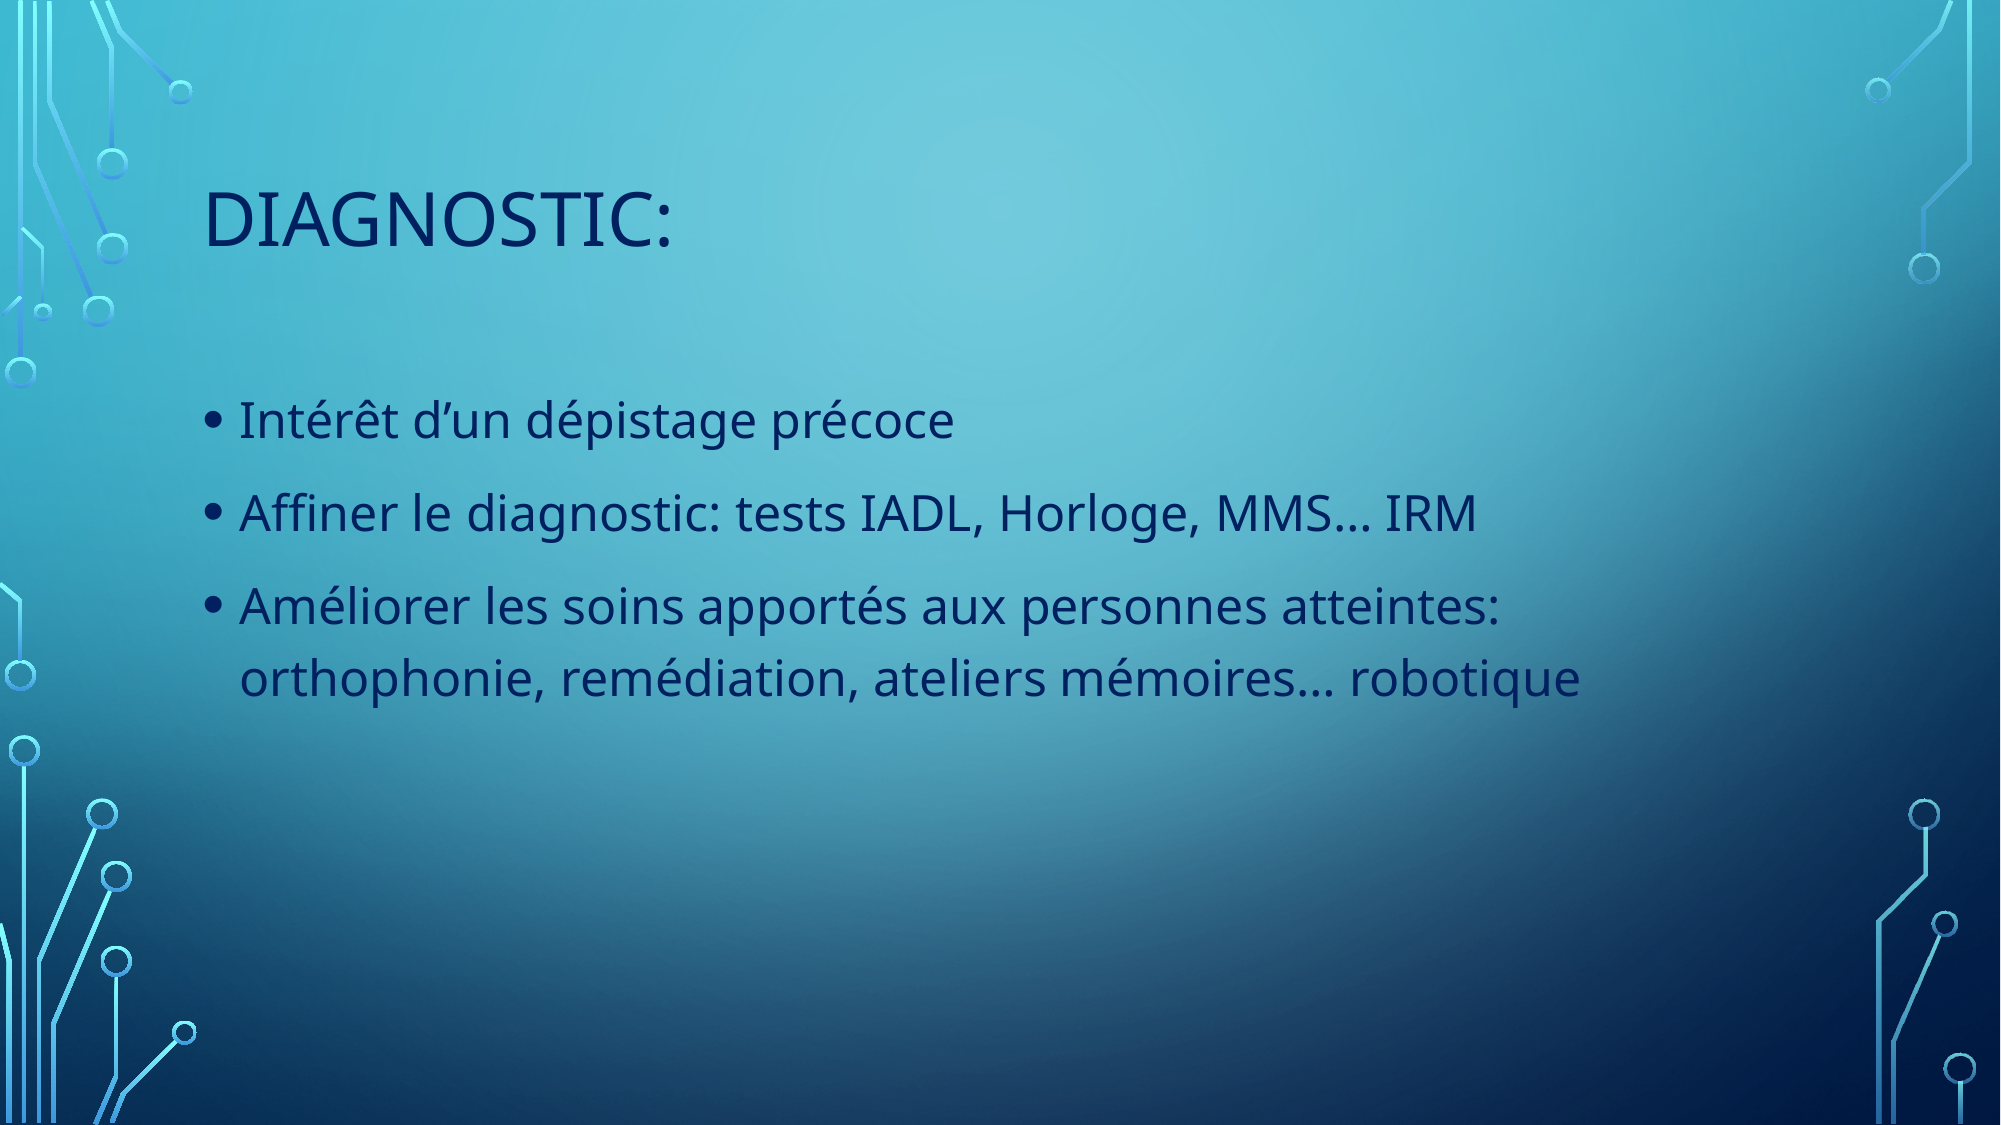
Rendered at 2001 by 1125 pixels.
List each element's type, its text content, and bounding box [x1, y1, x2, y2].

list Intérêt d’un dépistage précoce Affiner le diagnostic: tests IADL, Horloge, MMS… IRM Améliorer les soins apportés aux personnes atteintes: orthophonie, remédiation, ateliers mémoires… robotique [187, 369, 1813, 950]
title Diagnostic: [187, 101, 1813, 344]
